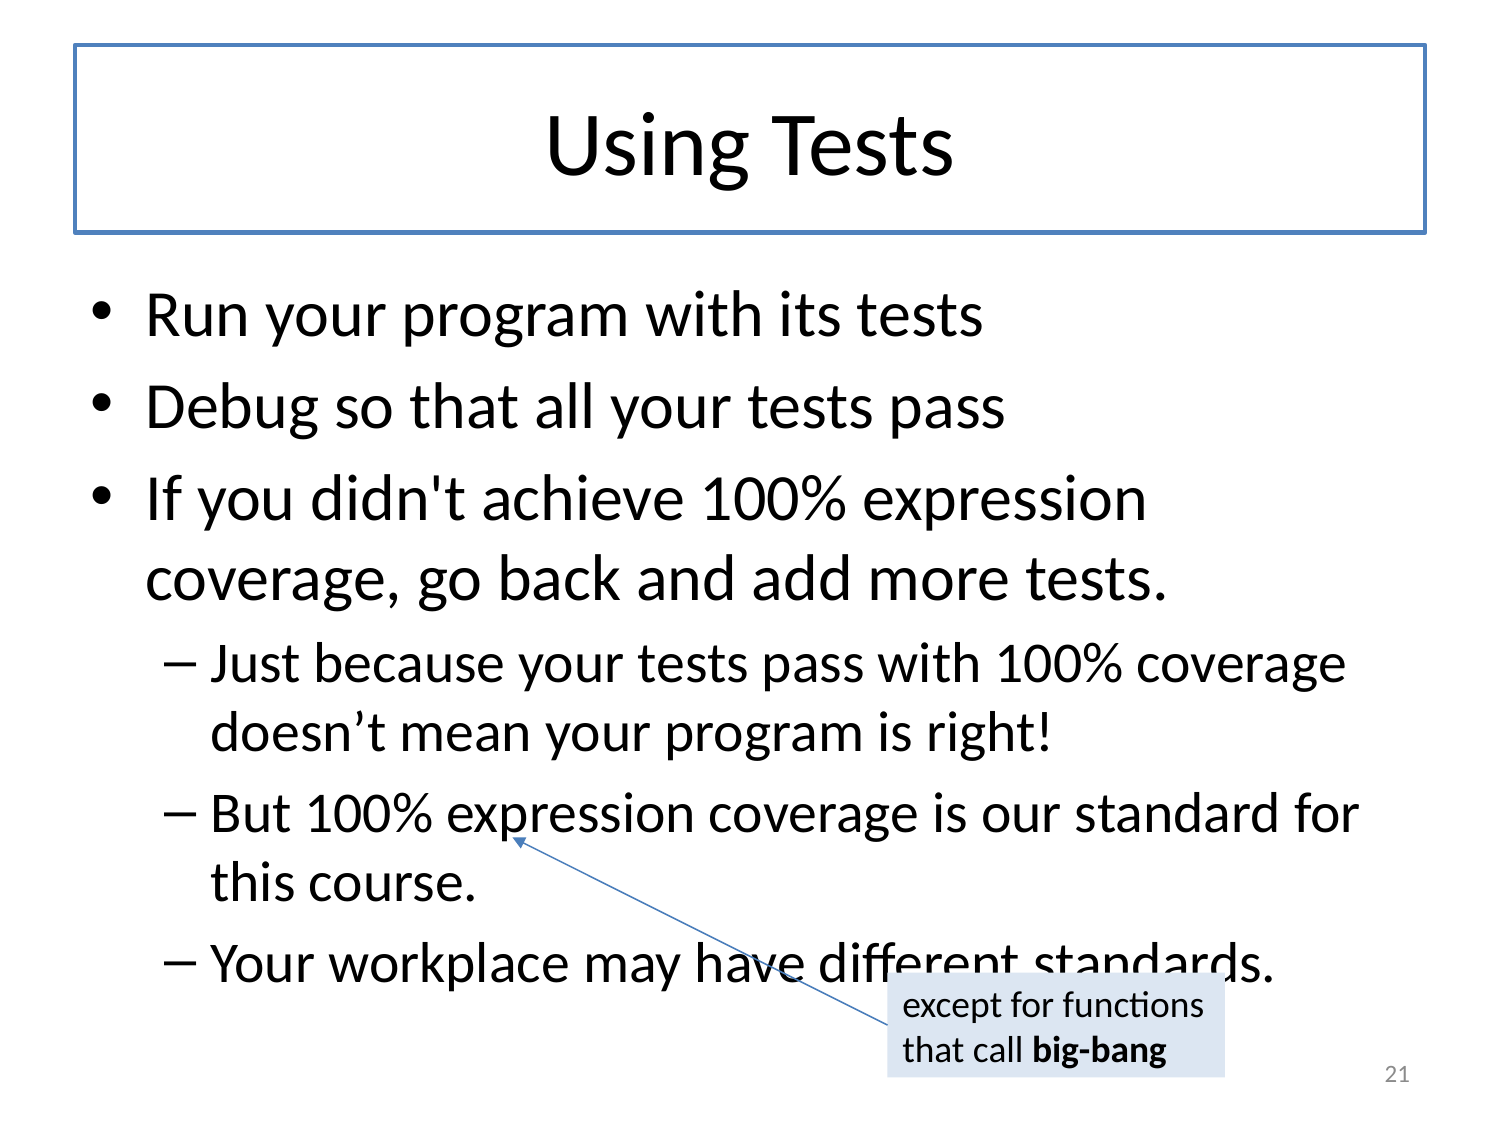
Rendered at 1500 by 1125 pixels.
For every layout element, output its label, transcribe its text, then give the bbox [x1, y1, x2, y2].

text_box except for functions that call big-bang [887, 972, 1225, 1078]
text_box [512, 837, 888, 1026]
title Using Tests [73, 43, 1427, 235]
list Run your program with its tests Debug so that all your tests pass If you didn't achieve 100% expression coverage, go back and add more tests. Just because your tests pass with 100% coverage doesn’t mean your program is right! But 100% expression coverage is our standard for this course. Your workplace may have different standards. [75, 262, 1425, 1005]
slide_number 21 [1074, 1042, 1425, 1103]
